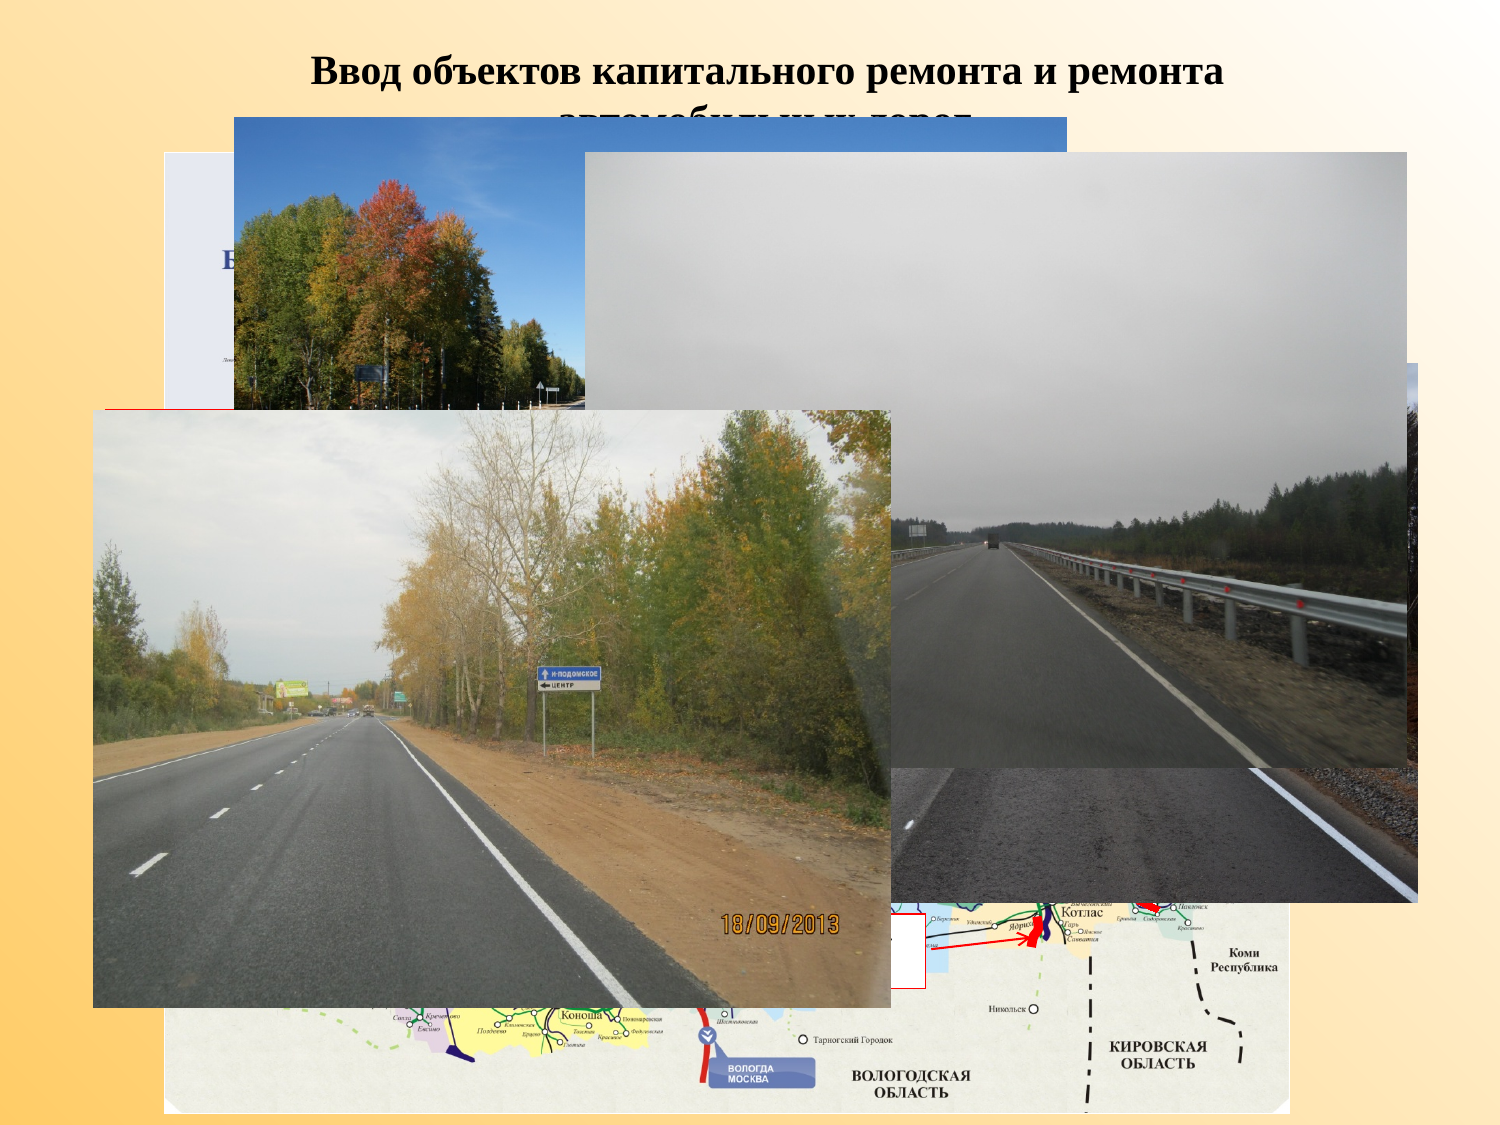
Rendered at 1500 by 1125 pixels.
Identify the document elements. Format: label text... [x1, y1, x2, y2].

text_box Ввод объектов капитального ремонта и ремонта автомобильных дорог. [292, 35, 1243, 149]
picture [93, 116, 1419, 1114]
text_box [894, 913, 1032, 991]
